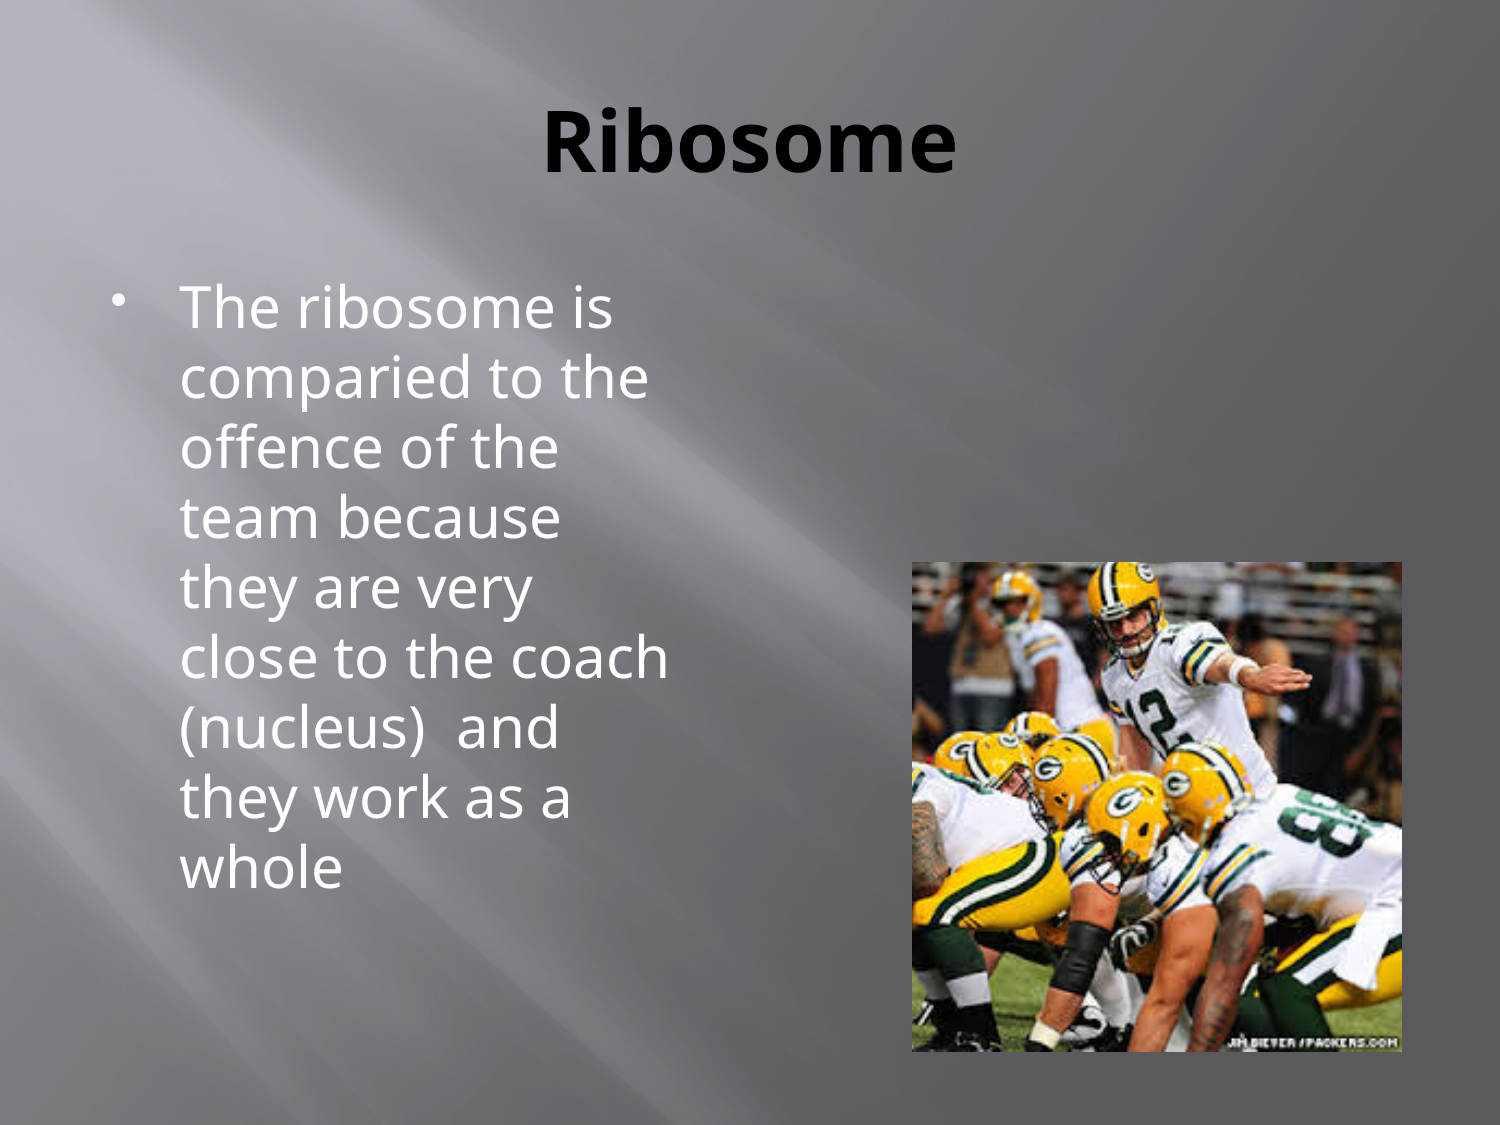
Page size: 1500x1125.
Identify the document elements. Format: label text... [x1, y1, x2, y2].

picture [912, 562, 1402, 1052]
title Ribosome [75, 45, 1425, 233]
list The ribosome is comparied to the offence of the team because they are very close to the coach (nucleus) and they work as a whole [75, 262, 688, 1035]
